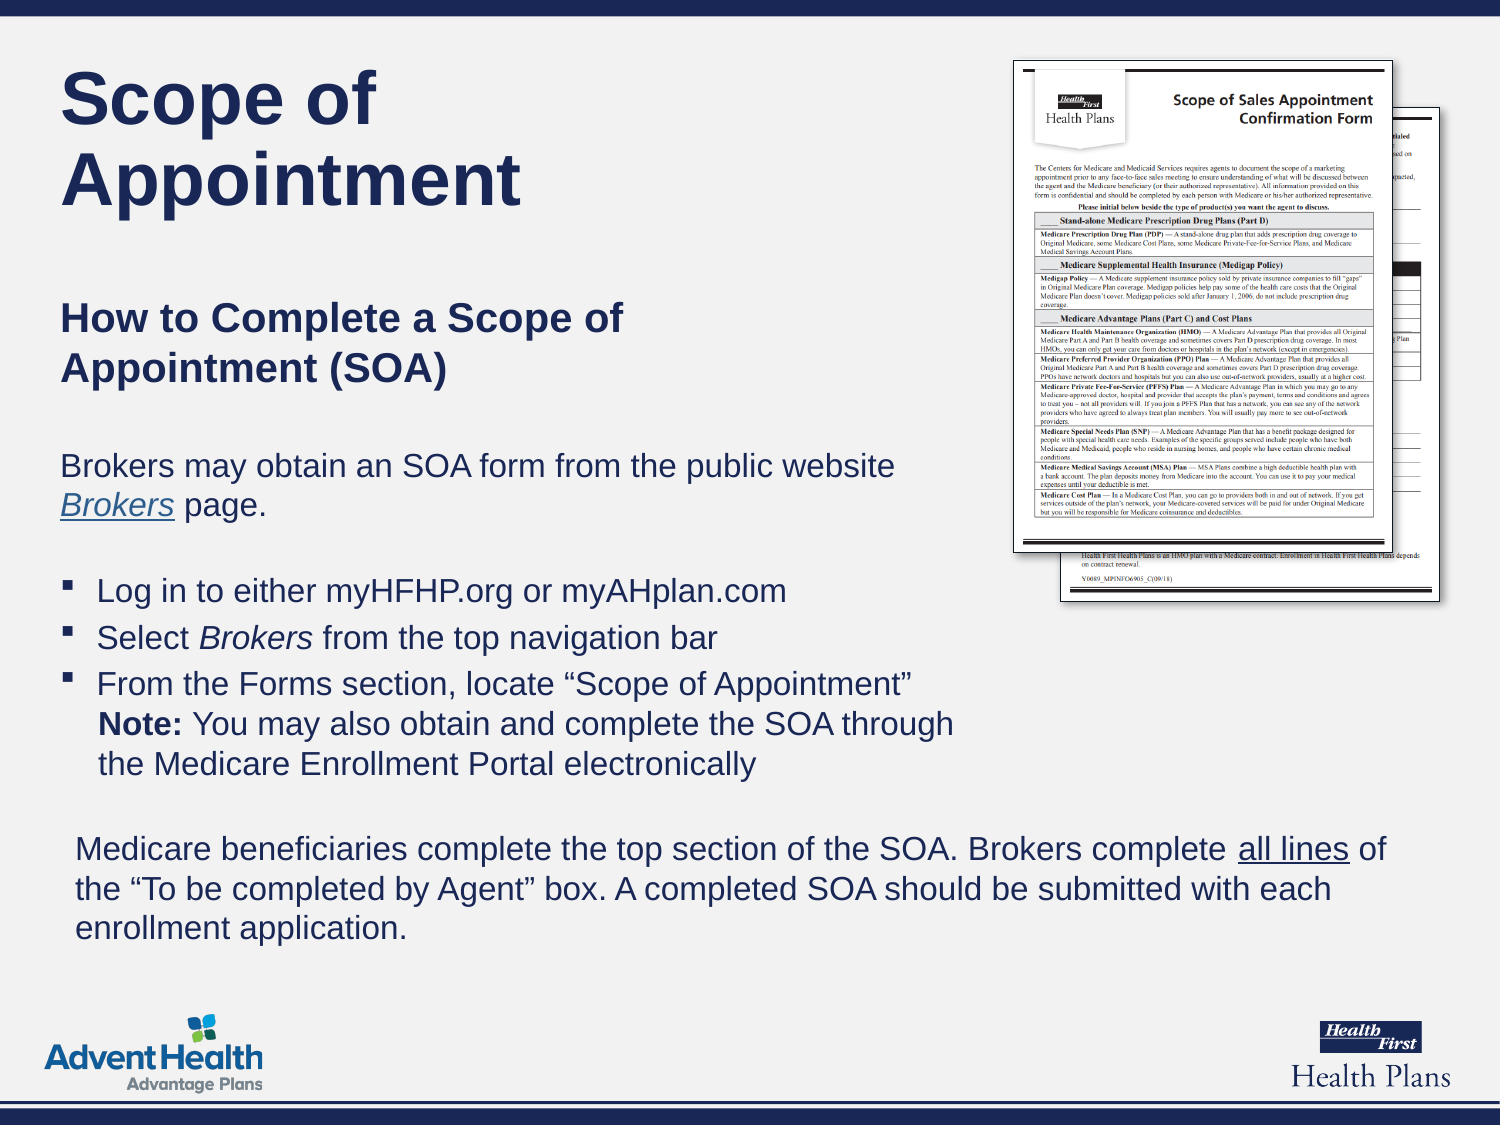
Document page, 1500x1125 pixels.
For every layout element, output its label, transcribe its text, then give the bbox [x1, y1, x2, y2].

text_box How to Complete a Scope of Appointment (SOA) Brokers may obtain an SOA form from the public website Brokers page. Log in to either myHFHP.org or myAHplan.com Select Brokers from the top navigation bar From the Forms section, locate “Scope of Appointment” Note: You may also obtain and complete the SOA through the Medicare Enrollment Portal electronically [60, 291, 996, 666]
title Scope of Appointment [60, 60, 1013, 153]
text_box Medicare beneficiaries complete the top section of the SOA. Brokers complete all lines of the “To be completed by Agent” box. A completed SOA should be submitted with each enrollment application. [60, 819, 1440, 954]
picture [1291, 1021, 1450, 1087]
picture [43, 1014, 263, 1094]
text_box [1013, 59, 1440, 601]
